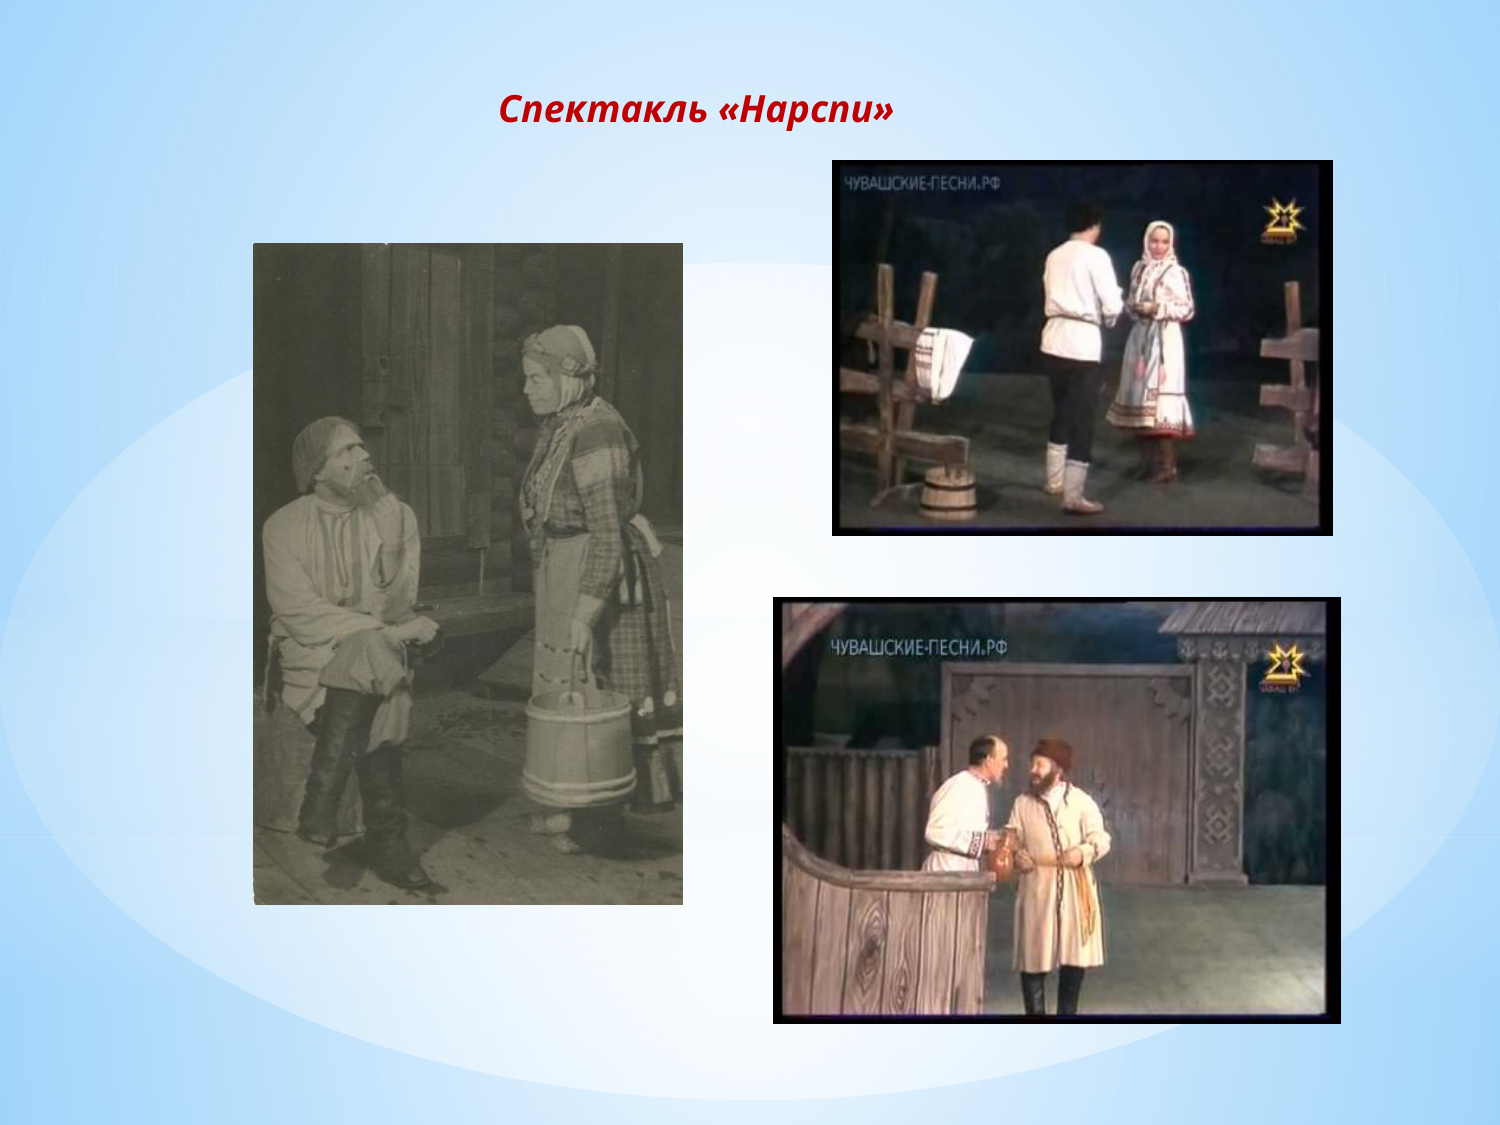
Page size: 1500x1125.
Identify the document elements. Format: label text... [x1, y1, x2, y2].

picture [773, 597, 1341, 1024]
text_box Спектакль «Нарспи» [483, 78, 910, 138]
picture [253, 243, 683, 906]
picture [832, 160, 1333, 537]
